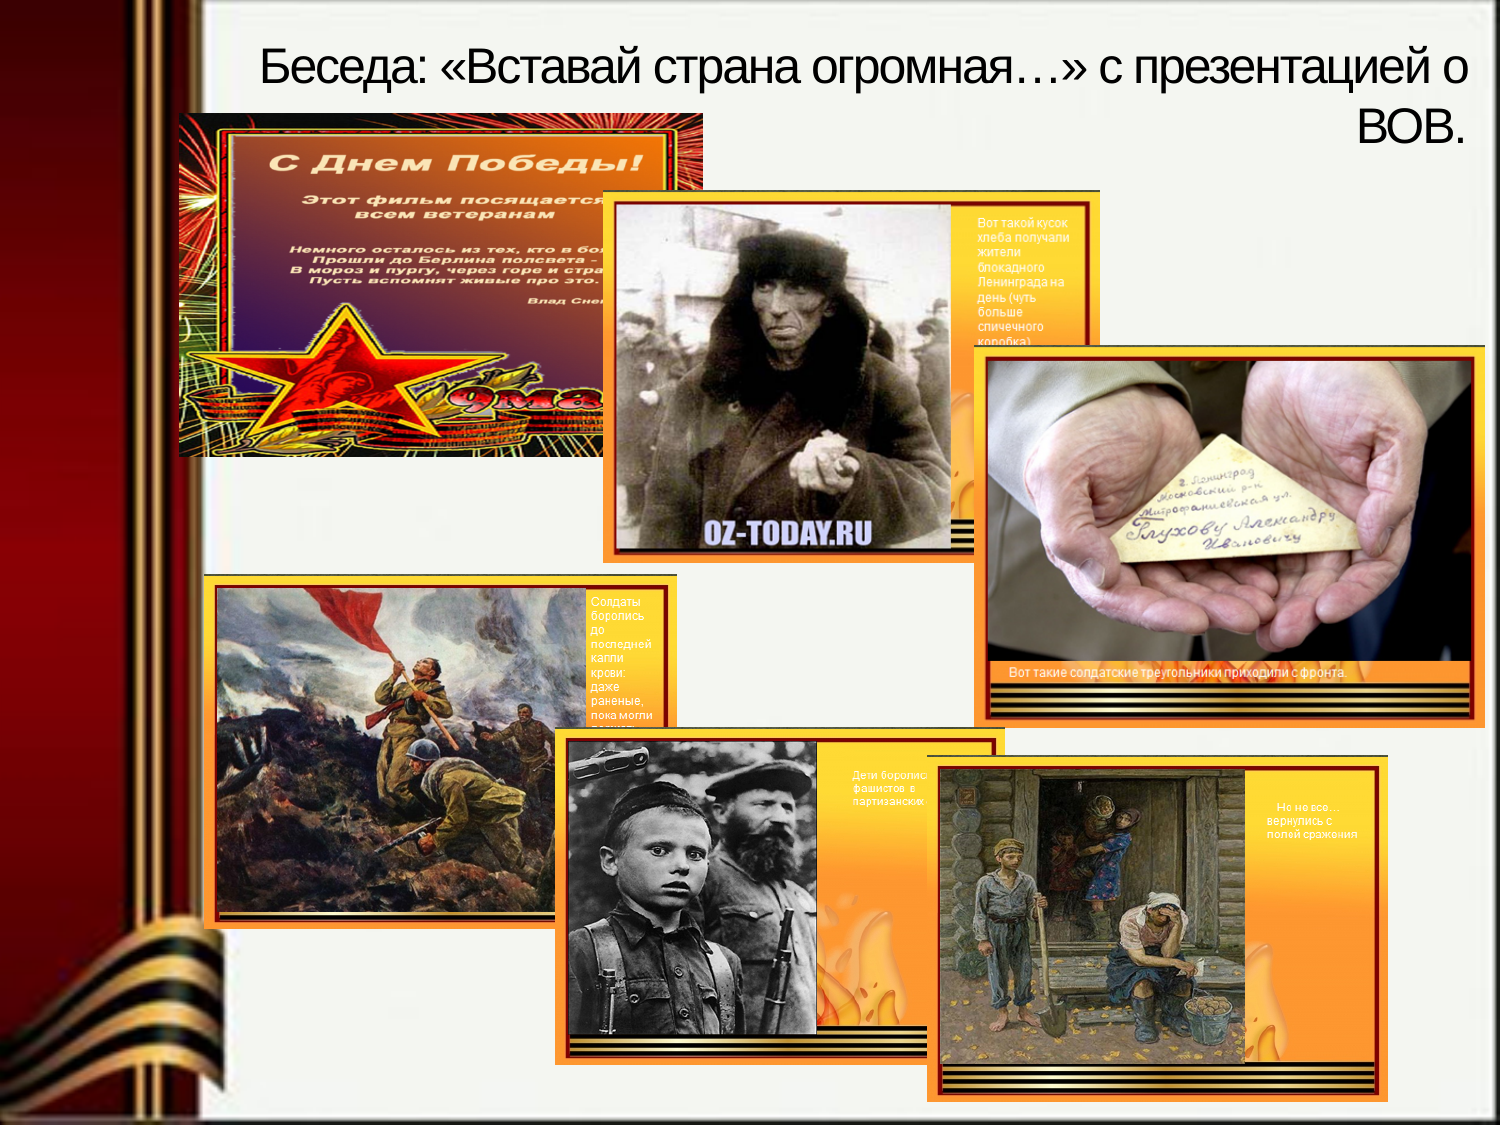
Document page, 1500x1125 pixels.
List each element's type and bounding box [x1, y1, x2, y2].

picture [0, 0, 1500, 1125]
list [182, 116, 701, 456]
list [977, 348, 1484, 727]
